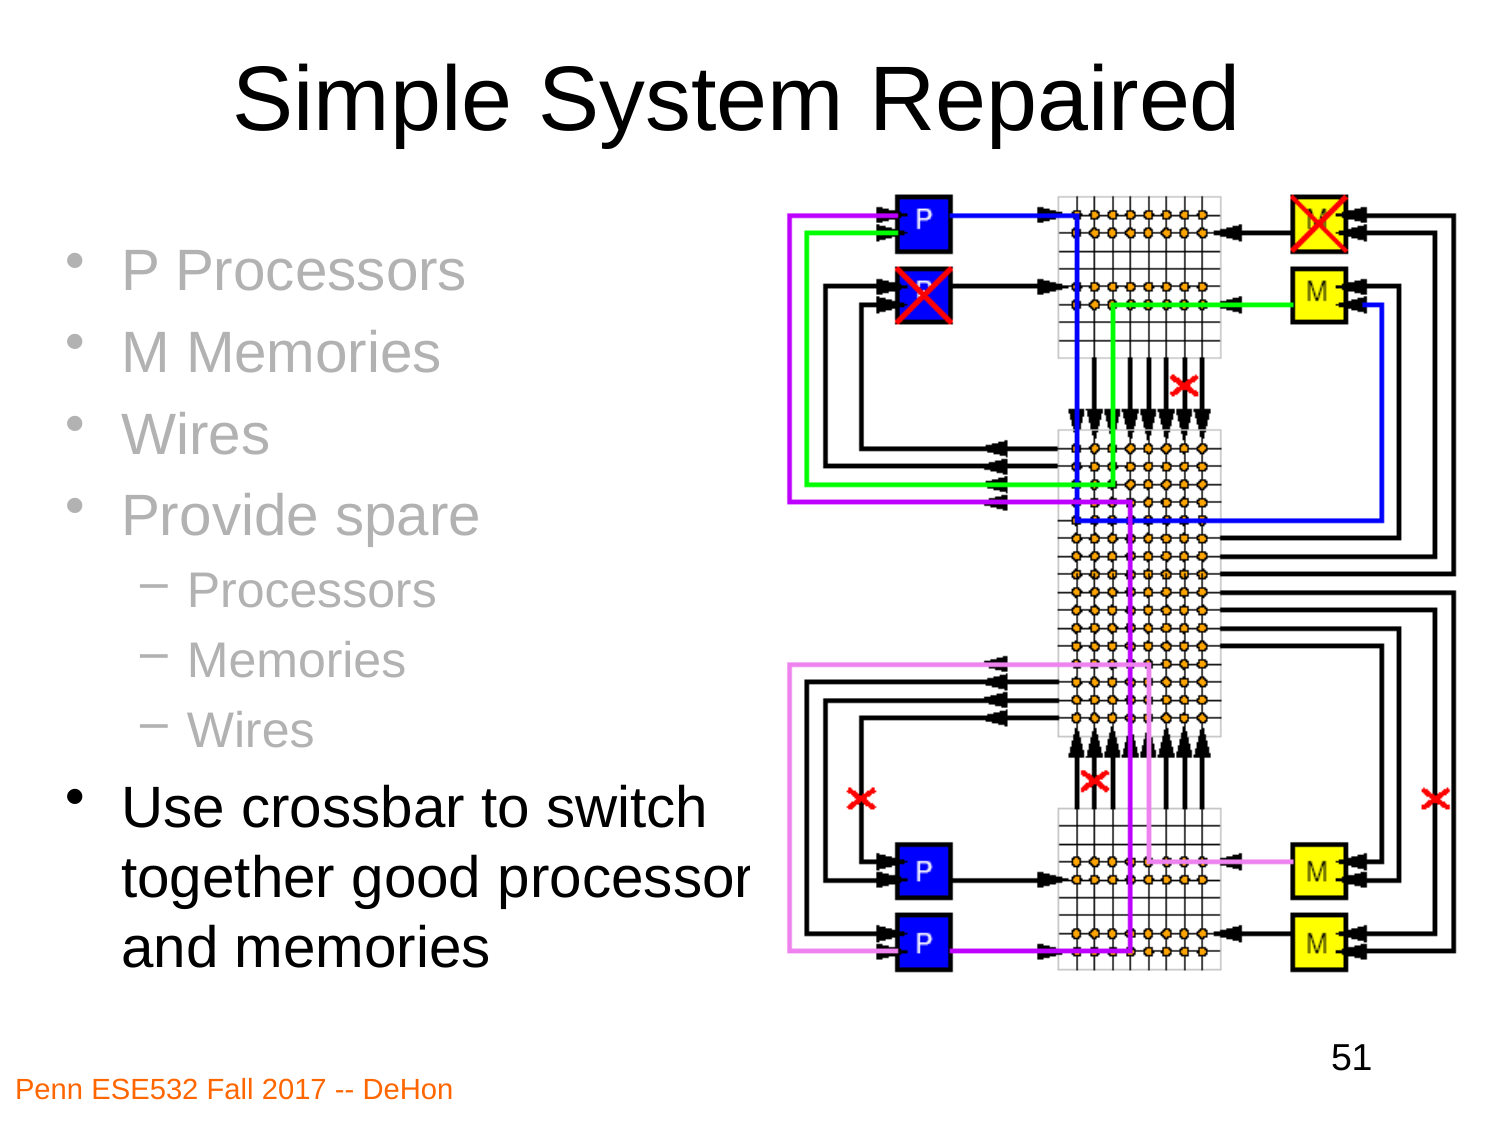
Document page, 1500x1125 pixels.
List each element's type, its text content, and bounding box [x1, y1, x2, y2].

slide_number 51 [1074, 1024, 1388, 1101]
title Simple System Repaired [99, 0, 1376, 188]
slide_number Penn ESE532 Fall 2017 -- DeHon [0, 1062, 613, 1125]
list P Processors M Memories Wires Provide spare Processors Memories Wires Use crossbar to switch together good processors and memories [49, 224, 851, 1088]
picture [749, 162, 1500, 988]
